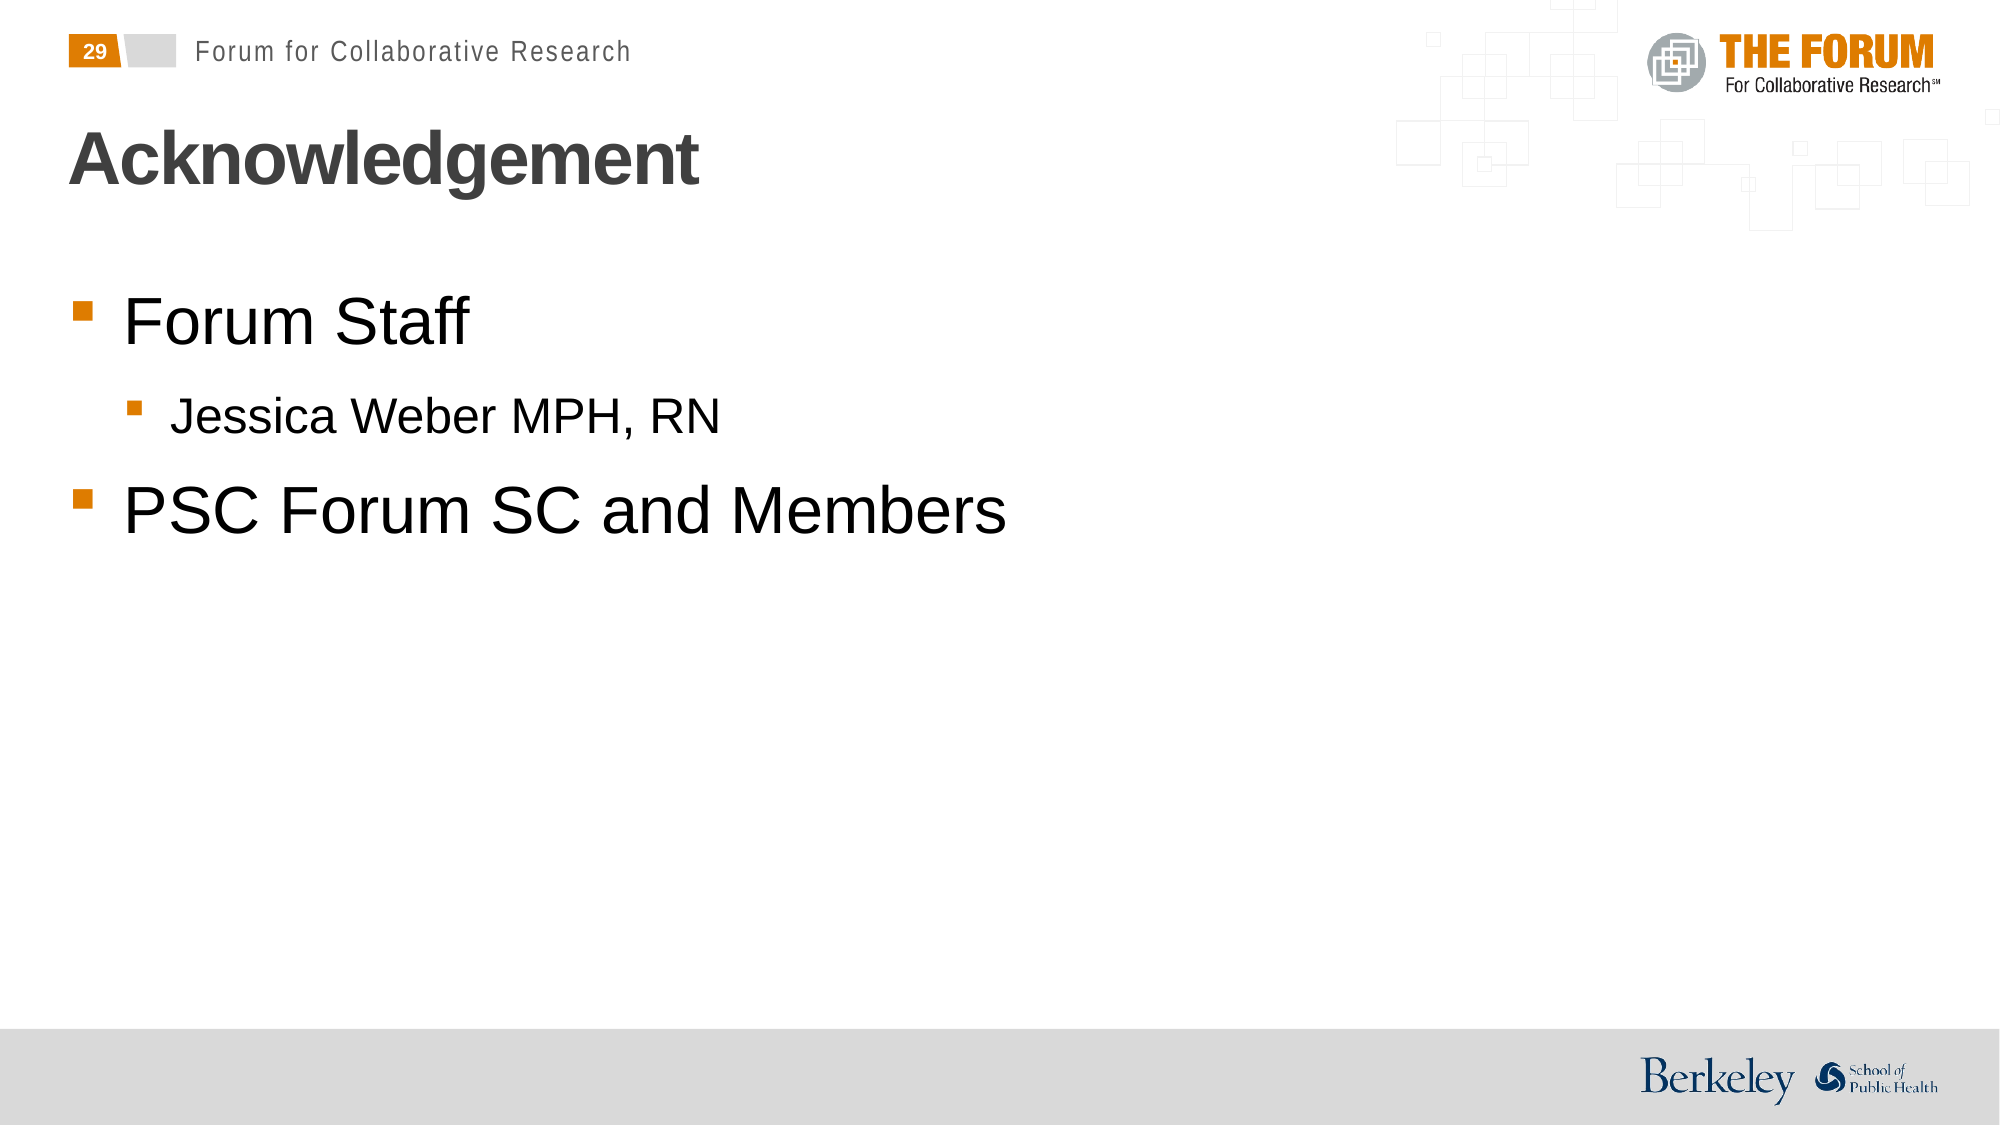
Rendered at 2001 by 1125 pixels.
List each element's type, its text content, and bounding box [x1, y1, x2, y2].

picture [1632, 1052, 1942, 1111]
title Acknowledgement [0, 0, 2000, 218]
list Forum Staff Jessica Weber MPH, RN PSC Forum SC and Members [0, 219, 2000, 586]
